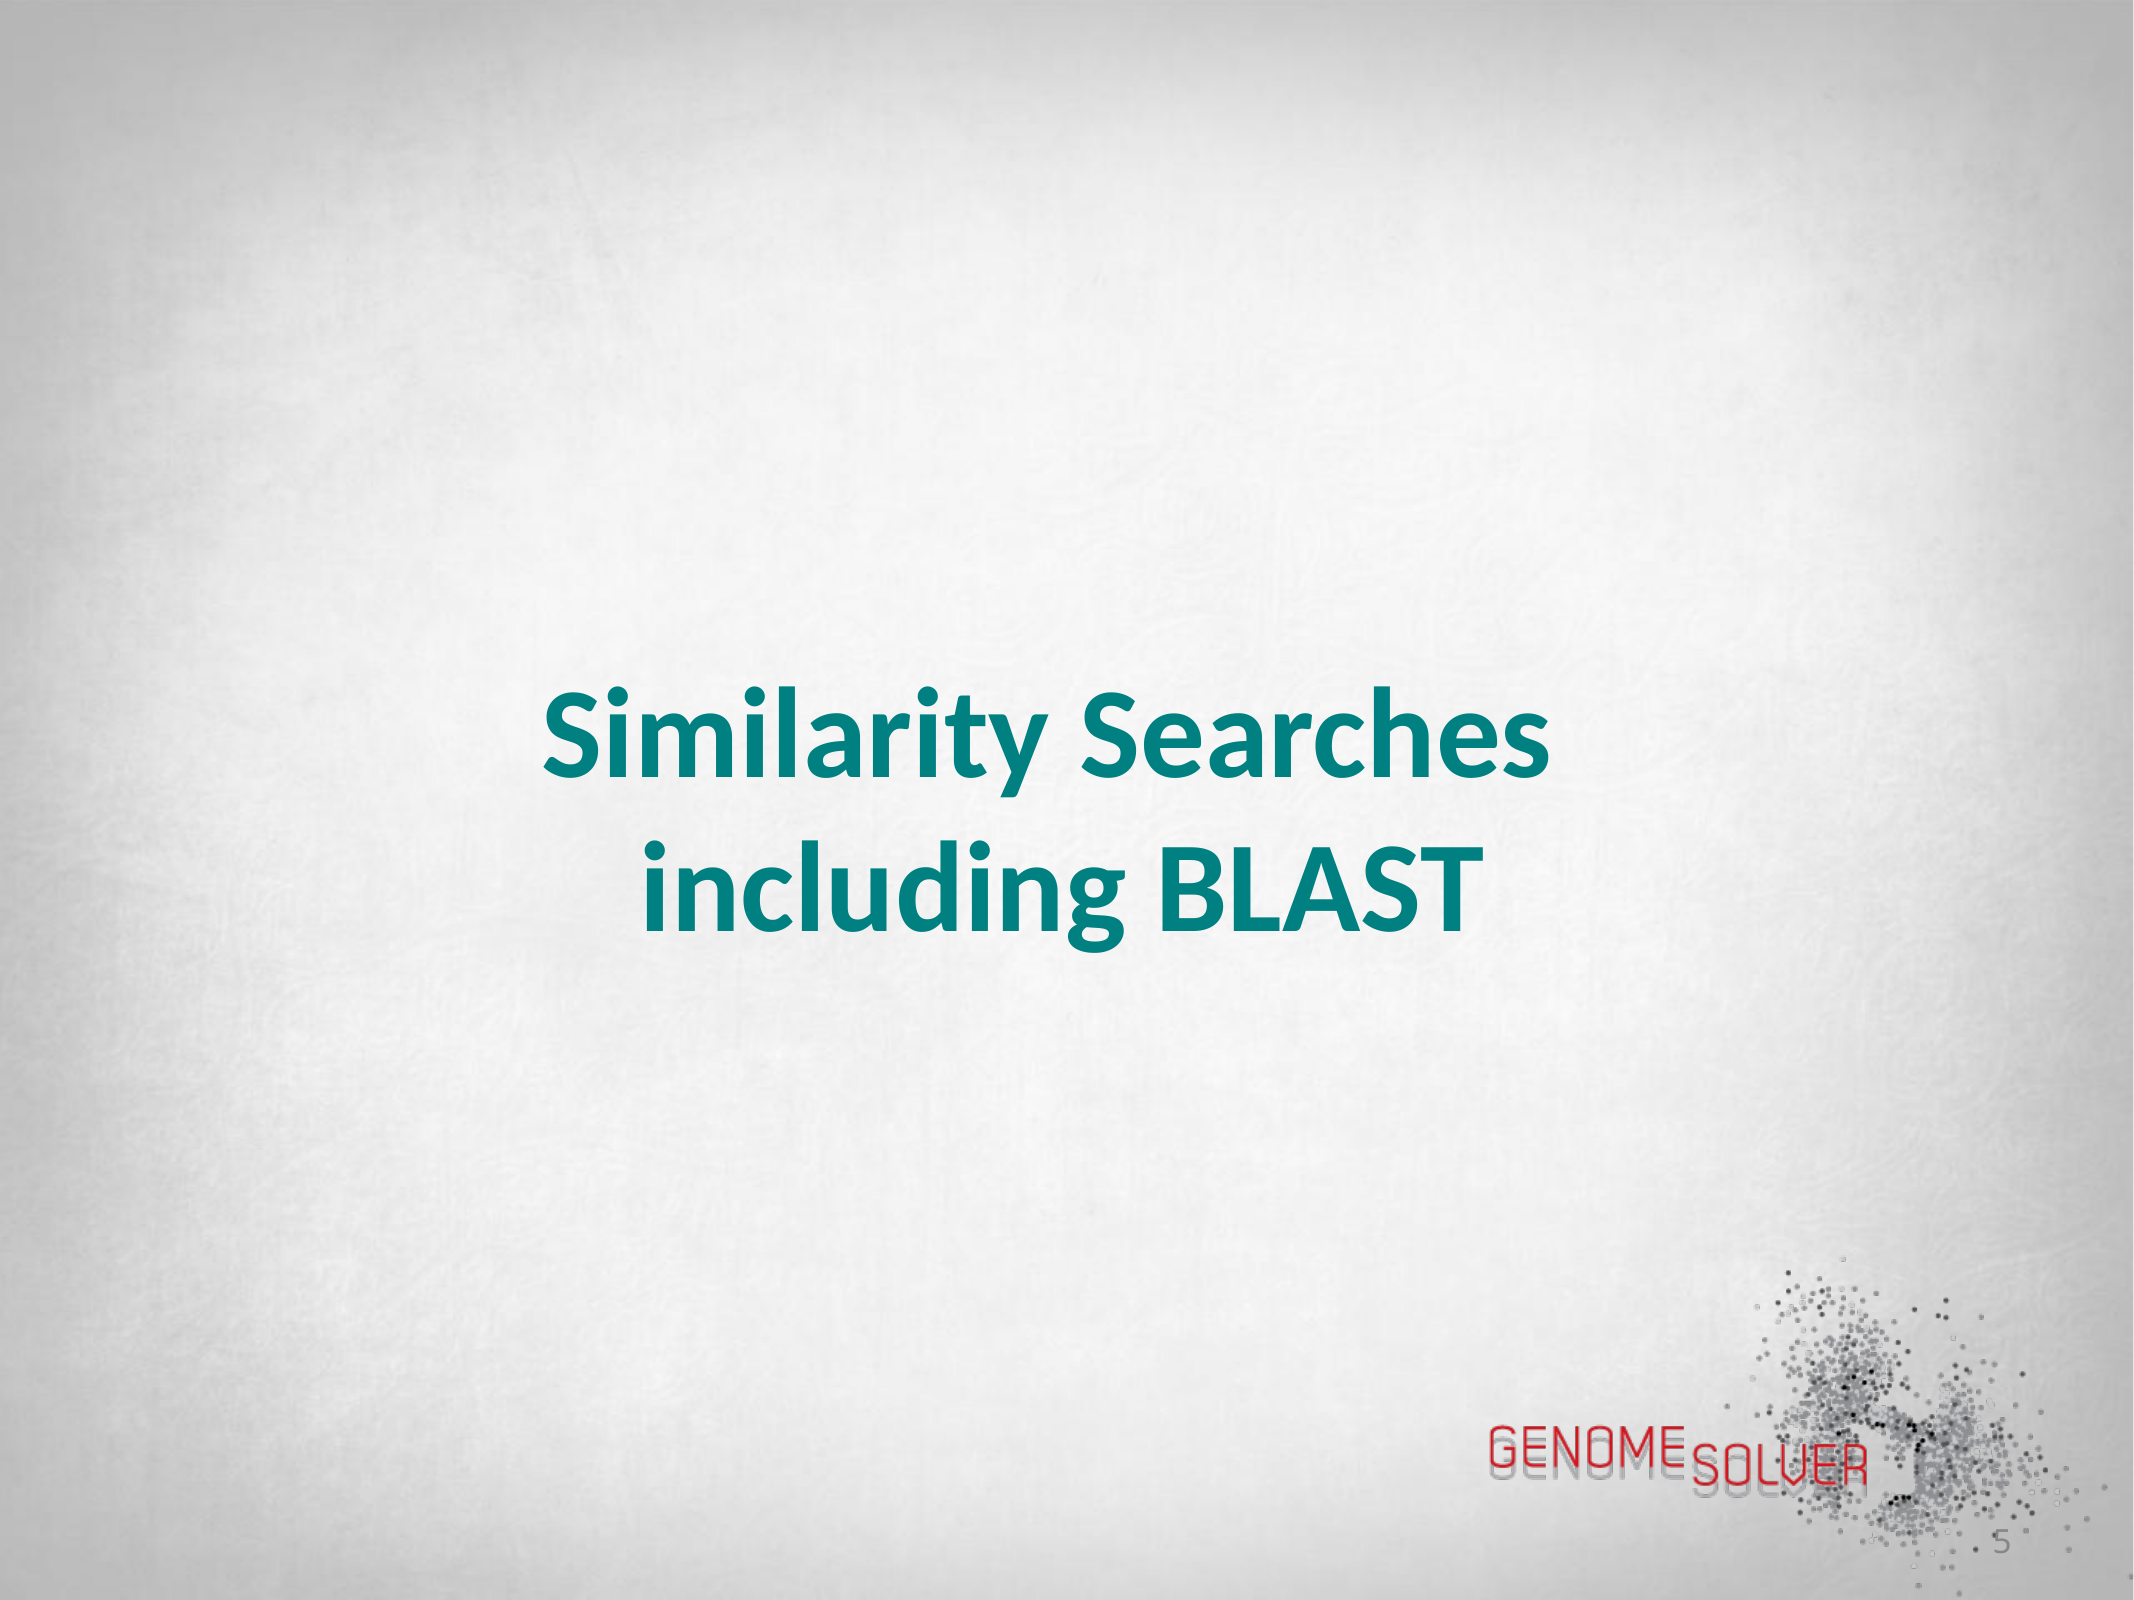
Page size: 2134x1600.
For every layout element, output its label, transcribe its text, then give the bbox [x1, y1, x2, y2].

text_box Similarity Searches including BLAST [181, 639, 1952, 959]
picture [0, 0, 2134, 1600]
